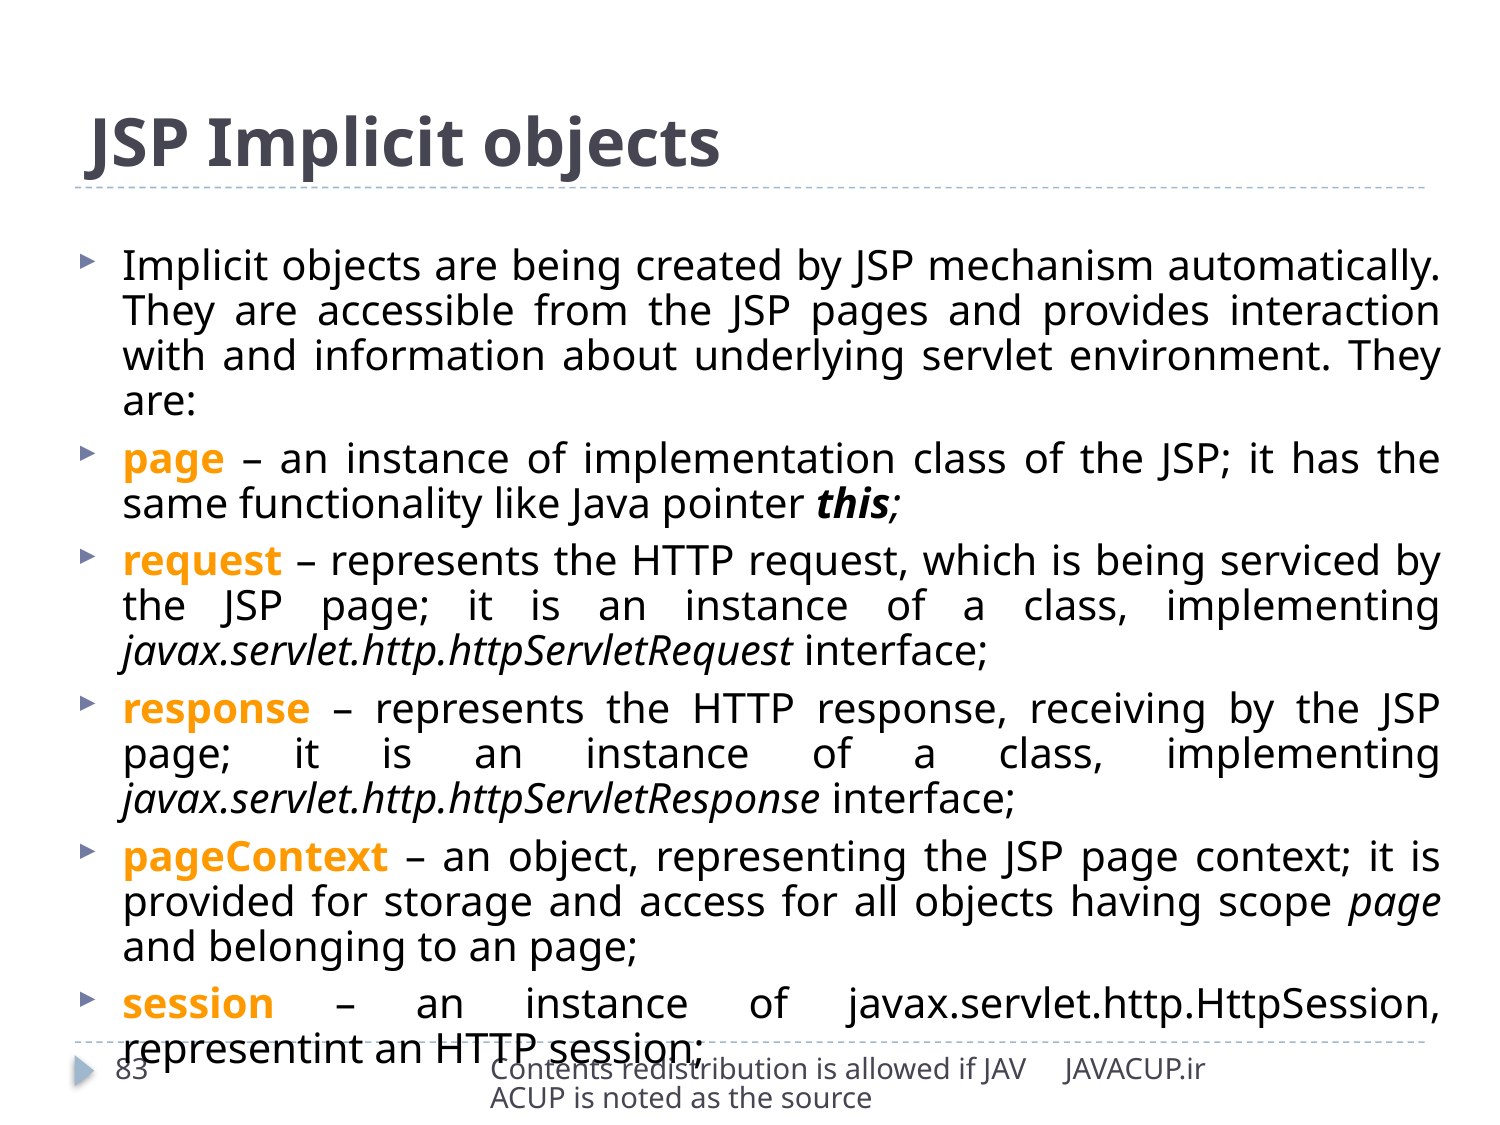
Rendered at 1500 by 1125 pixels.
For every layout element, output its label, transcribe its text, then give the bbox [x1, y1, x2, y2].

slide_number JAVACUP.ir [1050, 1042, 1426, 1103]
title JSP Implicit objects [75, 24, 1425, 188]
footer Contents redistribution is allowed if JAVACUP is noted as the source [475, 1042, 1050, 1103]
slide_number 83 [100, 1042, 426, 1103]
list Implicit objects are being created by JSP mechanism automatically. They are accessible from the JSP pages and provides interaction with and information about underlying servlet environment. They are: page – an instance of implementation class of the JSP; it has the same functionality like Java pointer this; request – represents the HTTP request, which is being serviced by the JSP page; it is an instance of a class, implementing javax.servlet.http.httpServletRequest interface; response – represents the HTTP response, receiving by the JSP page; it is an instance of a class, implementing javax.servlet.http.httpServletResponse interface; pageContext – an object, representing the JSP page context; it is provided for storage and access for all objects having scope page and belonging to an page; session – an instance of javax.servlet.http.HttpSession, representint an HTTP session; [62, 237, 1457, 1025]
